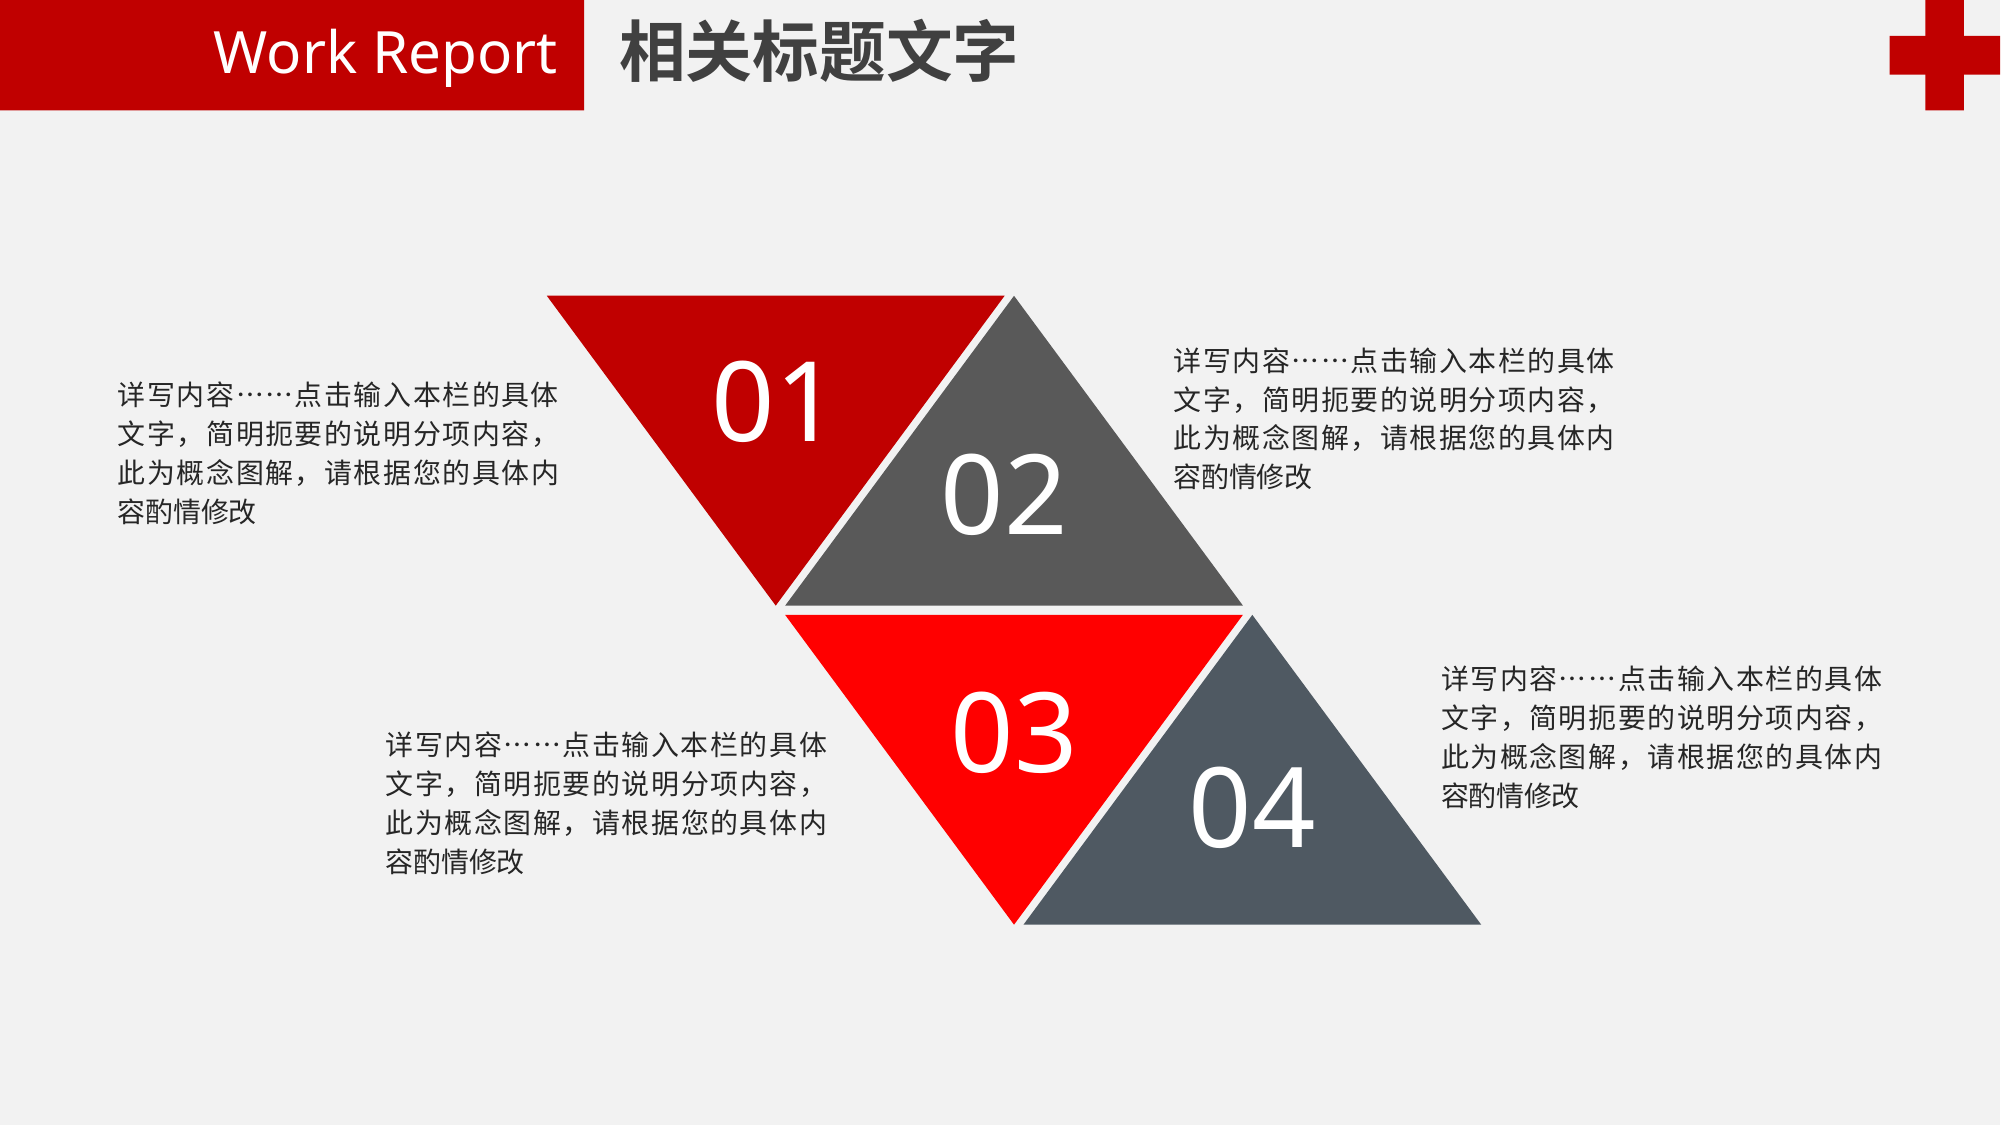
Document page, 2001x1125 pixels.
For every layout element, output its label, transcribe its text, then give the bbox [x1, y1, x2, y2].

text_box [785, 614, 1023, 925]
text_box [785, 295, 1243, 606]
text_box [546, 295, 785, 606]
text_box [1023, 614, 1482, 925]
text_box 详写内容……点击输入本栏的具体文字，简明扼要的说明分项内容，此为概念图解，请根据您的具体内容酌情修改 [385, 721, 785, 878]
text_box 相关标题文字 [604, 11, 1286, 98]
text_box 详写内容……点击输入本栏的具体文字，简明扼要的说明分项内容，此为概念图解，请根据您的具体内容酌情修改 [1482, 655, 1882, 812]
text_box 详写内容……点击输入本栏的具体文字，简明扼要的说明分项内容，此为概念图解，请根据您的具体内容酌情修改 [1243, 337, 1615, 494]
text_box 详写内容……点击输入本栏的具体文字，简明扼要的说明分项内容，此为概念图解，请根据您的具体内容酌情修改 [117, 372, 546, 528]
text_box Work Report [199, 15, 573, 94]
